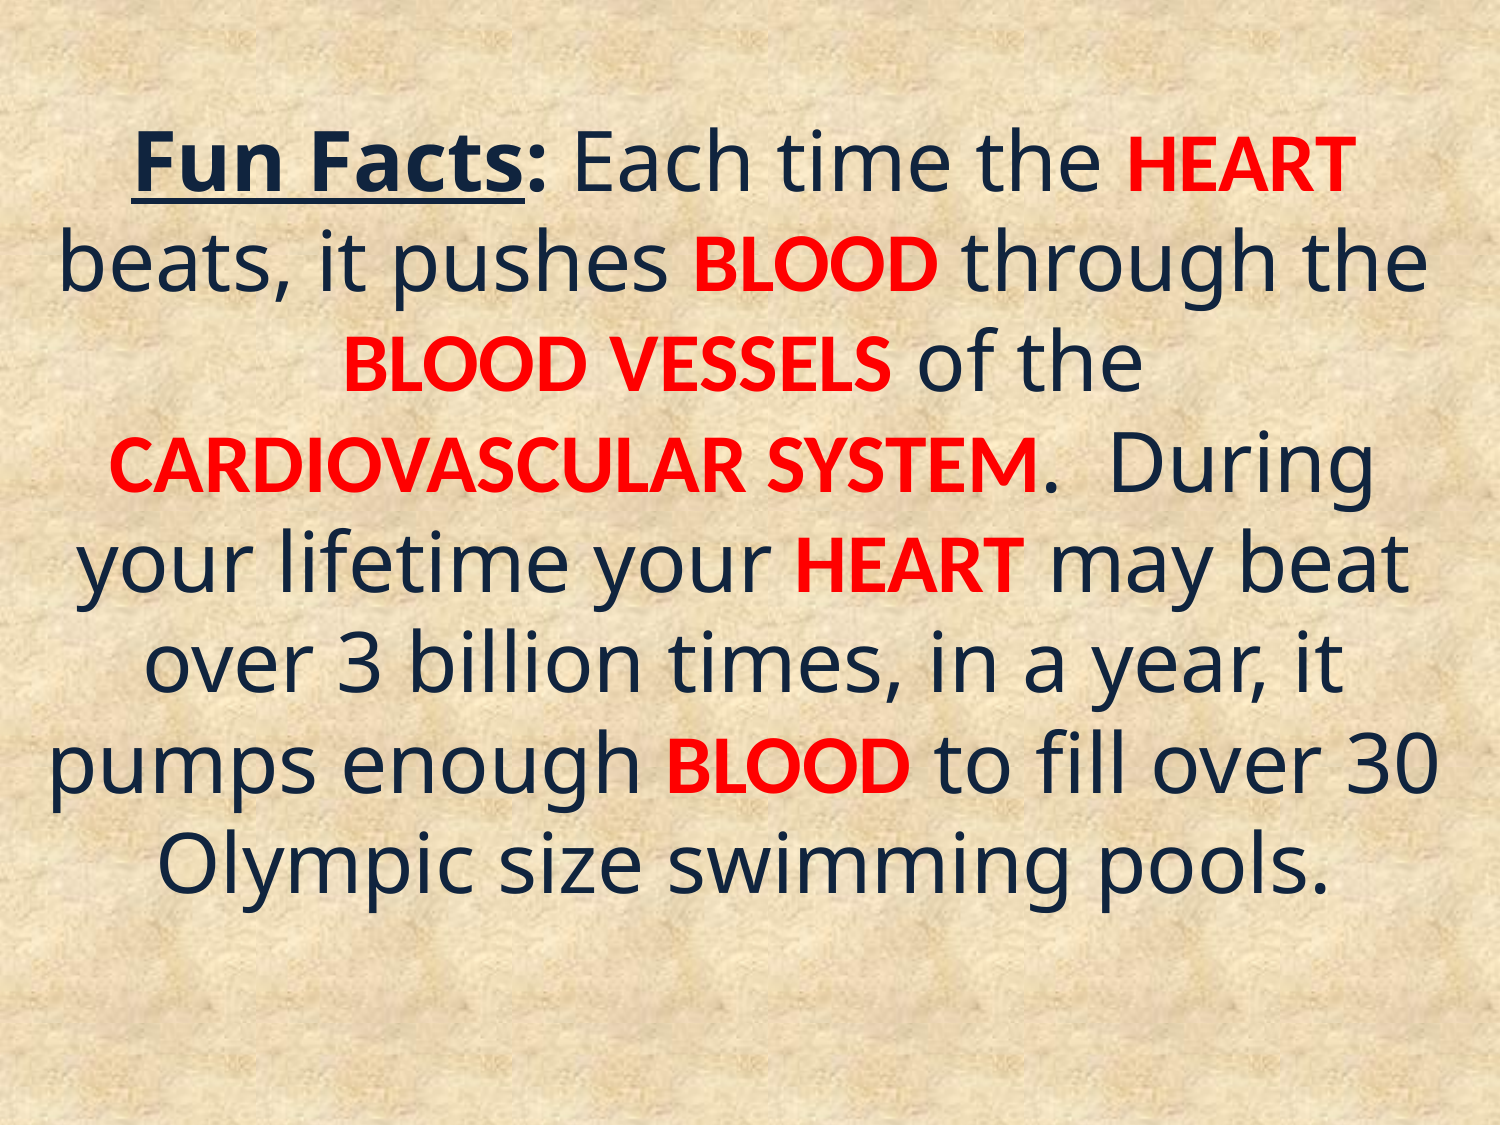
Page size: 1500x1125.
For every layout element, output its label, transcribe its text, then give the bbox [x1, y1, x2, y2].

title Fun Facts: Each time the HEART beats, it pushes BLOOD through the BLOOD VESSELS of the CARDIOVASCULAR SYSTEM. During your lifetime your HEART may beat over 3 billion times, in a year, it pumps enough BLOOD to fill over 30 Olympic size swimming pools. [0, 99, 1488, 1000]
picture [0, 0, 1500, 1125]
